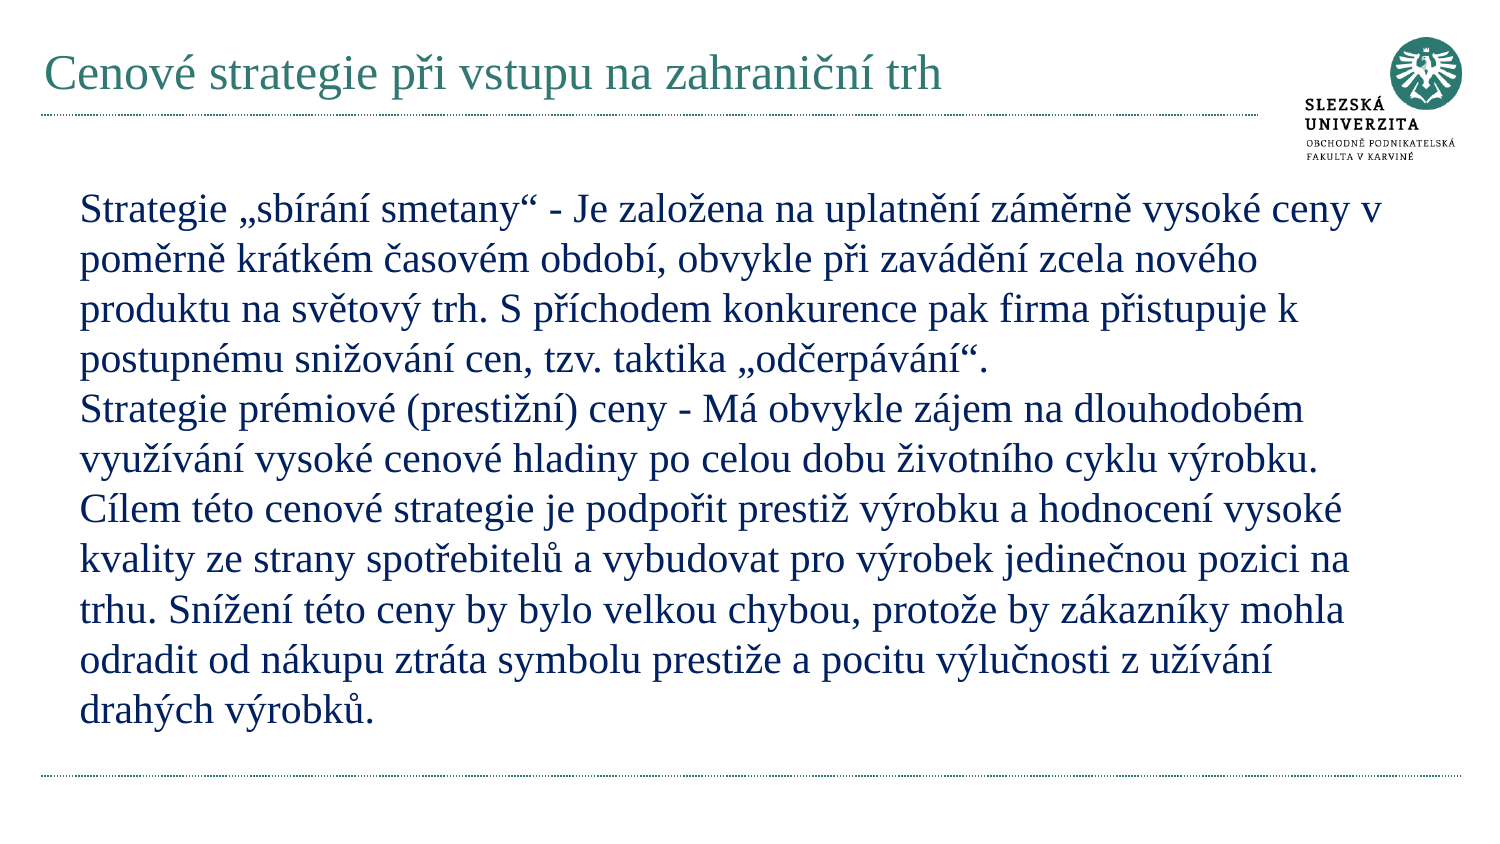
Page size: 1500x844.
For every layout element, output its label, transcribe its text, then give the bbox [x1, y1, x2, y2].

picture [1305, 37, 1462, 160]
title Cenové strategie při vstupu na zahraniční trh [29, 32, 1270, 116]
list Strategie „sbírání smetany“ - Je založena na uplatnění záměrně vysoké ceny v poměrně krátkém časovém období, obvykle při zavádění zcela nového produktu na světový trh. S příchodem konkurence pak firma přistupuje k postupnému snižování cen, tzv. taktika „odčerpávání“. Strategie prémiové (prestižní) ceny - Má obvykle zájem na dlouhodobém využívání vysoké cenové hladiny po celou dobu životního cyklu výrobku. Cílem této cenové strategie je podpořit prestiž výrobku a hodnocení vysoké kvality ze strany spotřebitelů a vybudovat pro výrobek jedinečnou pozici na trhu. Snížení této ceny by bylo velkou chybou, protože by zákazníky mohla odradit od nákupu ztráta symbolu prestiže a pocitu výlučnosti z užívání drahých výrobků. [64, 173, 1424, 635]
